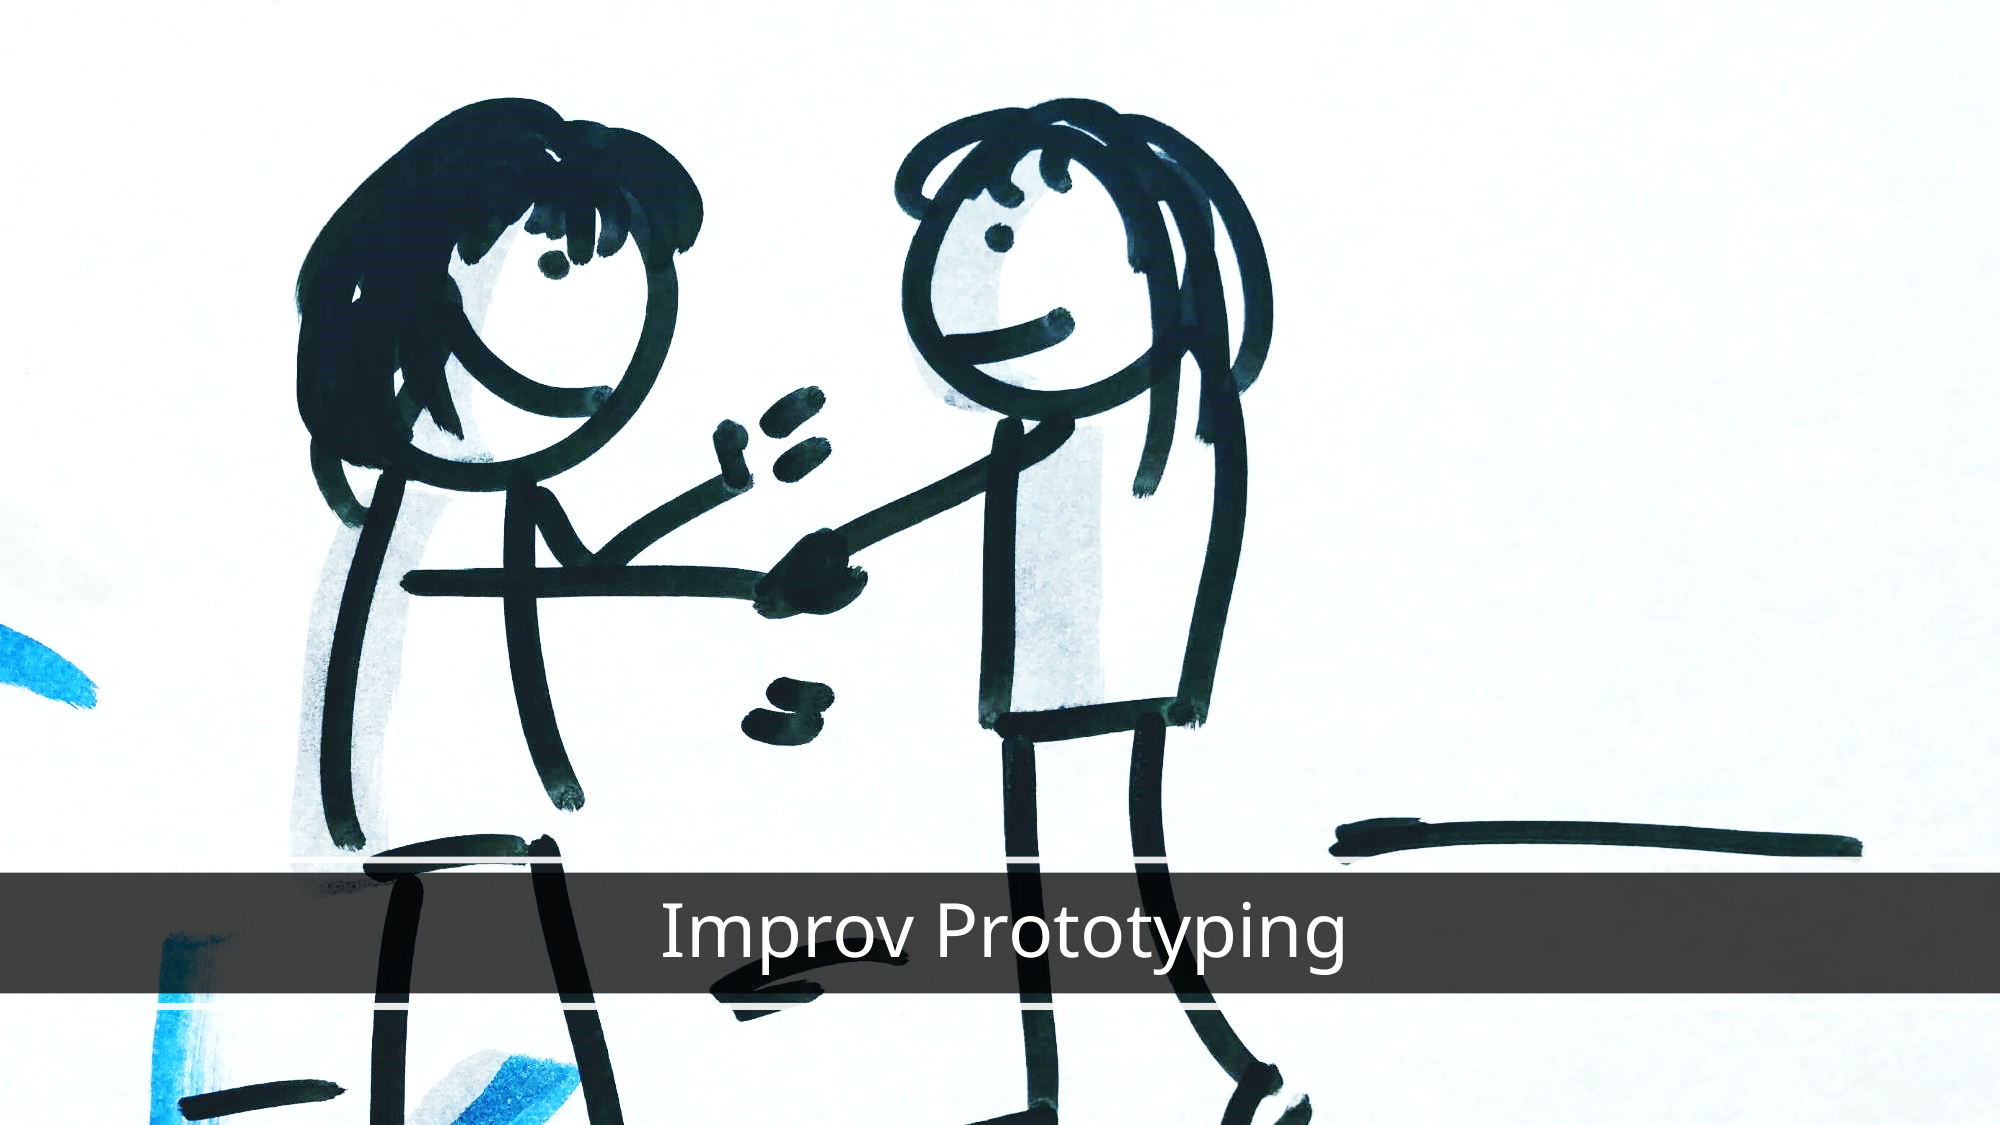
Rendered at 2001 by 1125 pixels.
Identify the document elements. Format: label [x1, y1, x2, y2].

list [0, 1007, 2000, 1125]
list [0, 860, 2000, 1006]
list [0, 0, 2000, 859]
